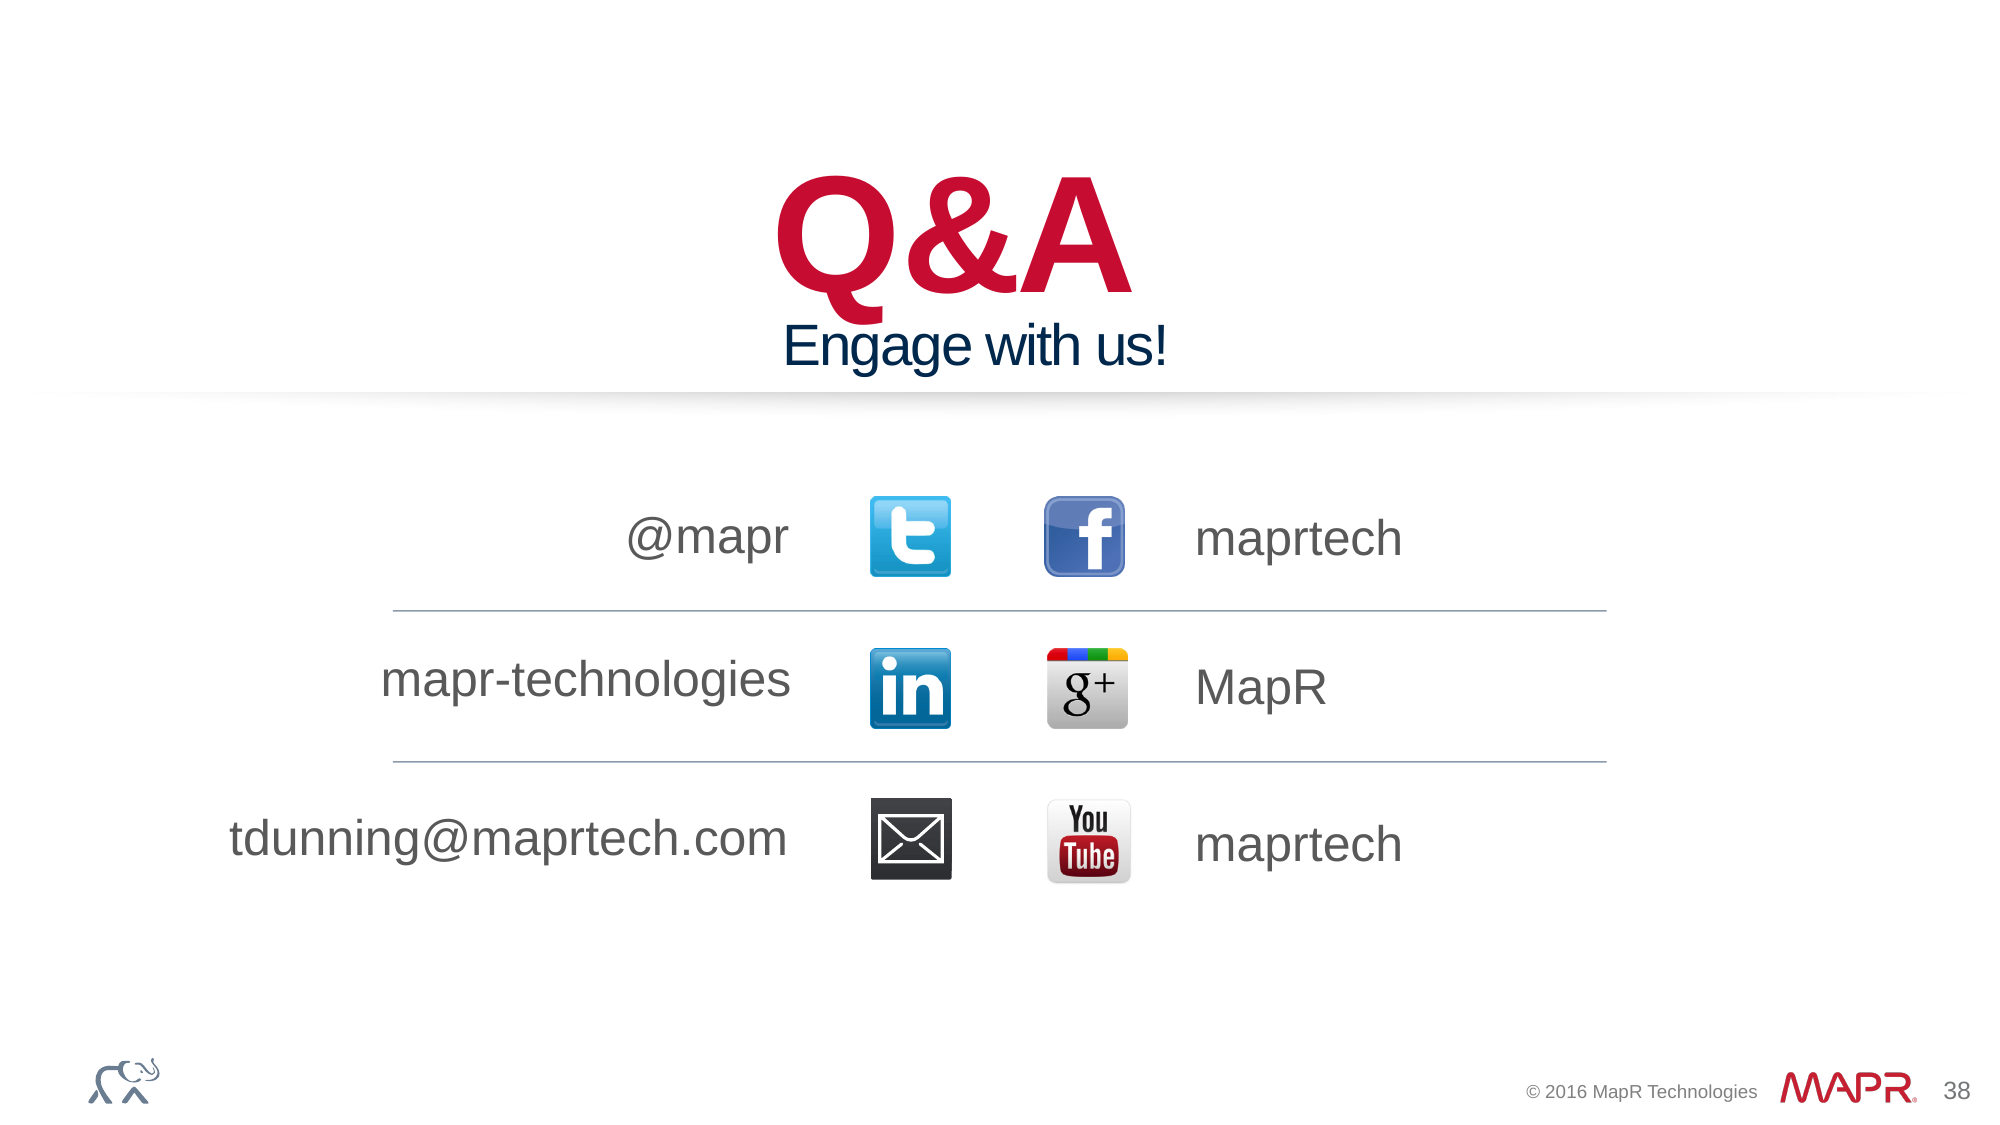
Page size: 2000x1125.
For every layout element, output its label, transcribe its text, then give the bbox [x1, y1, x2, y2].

text_box maprtech [1194, 788, 1645, 903]
text_box Engage with us! [510, 292, 1442, 389]
picture [1046, 647, 1129, 730]
text_box mapr-technologies [205, 631, 792, 730]
picture [1038, 792, 1139, 888]
picture [1043, 495, 1125, 578]
picture [870, 495, 952, 578]
picture [870, 647, 952, 714]
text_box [870, 797, 952, 880]
text_box Q & A [488, 131, 1420, 321]
text_box maprtech [1194, 494, 1645, 584]
text_box @mapr [203, 496, 790, 580]
picture [0, 391, 2000, 419]
text_box MapR [1194, 636, 1645, 741]
text_box tdunning@maprtech.com [107, 794, 789, 885]
